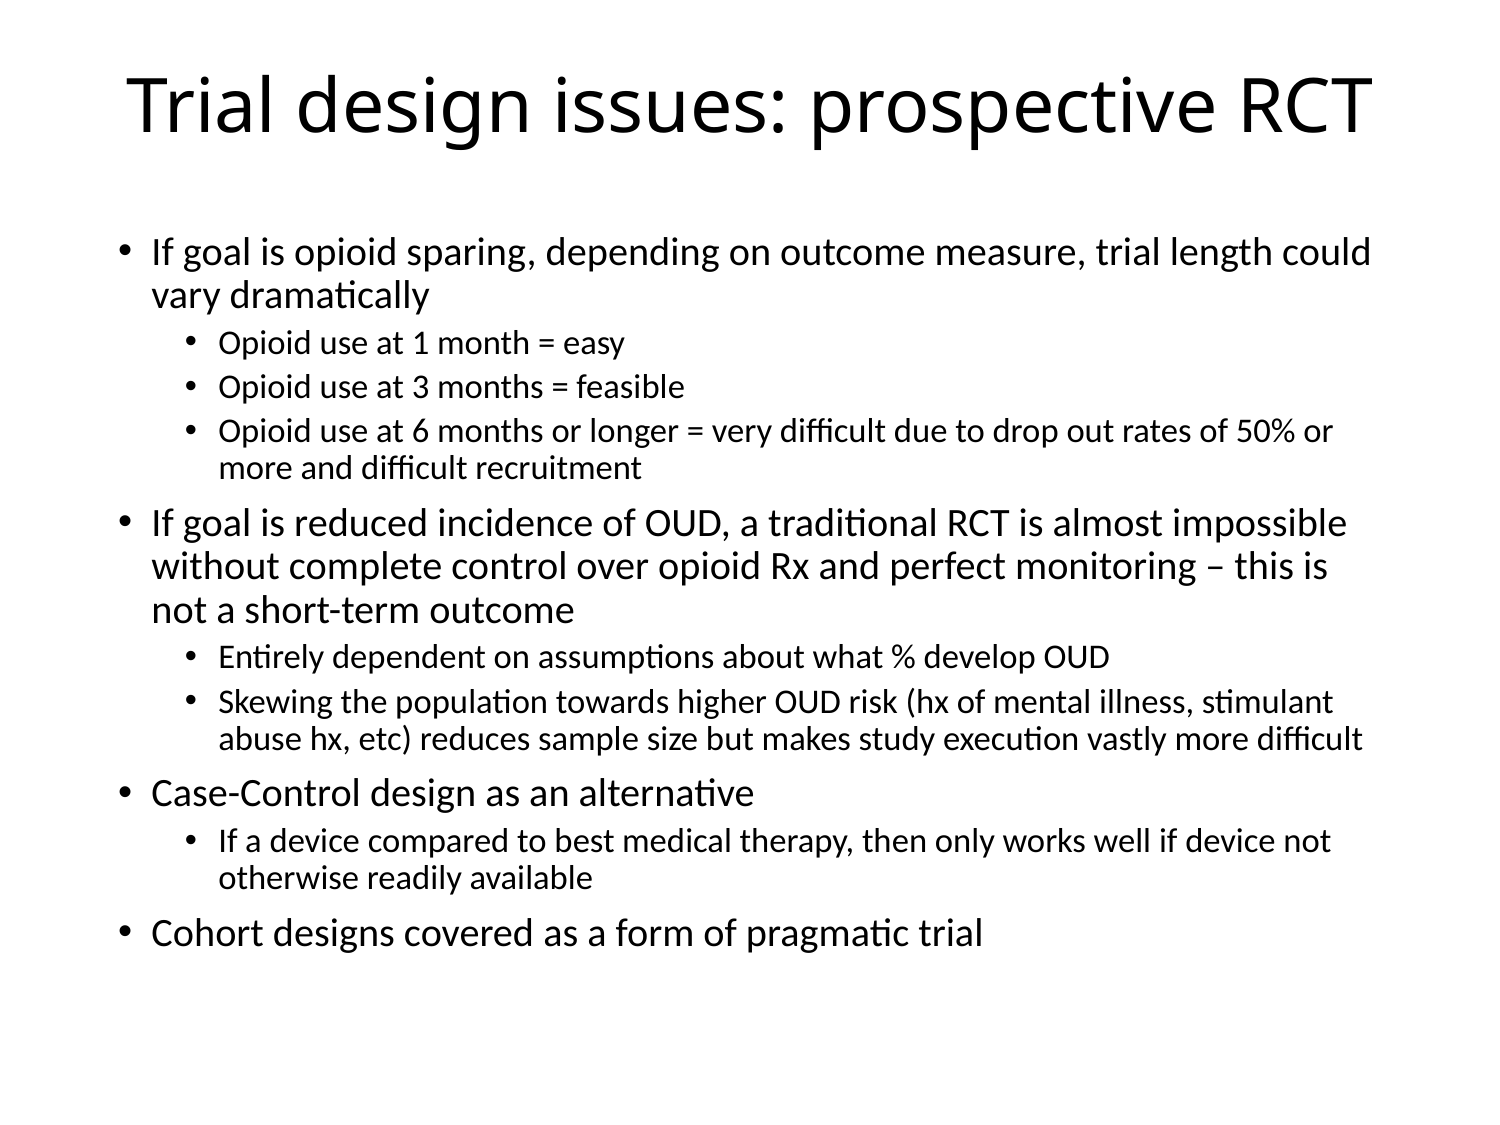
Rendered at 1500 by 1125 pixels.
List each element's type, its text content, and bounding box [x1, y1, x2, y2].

list If goal is opioid sparing, depending on outcome measure, trial length could vary dramatically Opioid use at 1 month = easy Opioid use at 3 months = feasible Opioid use at 6 months or longer = very difficult due to drop out rates of 50% or more and difficult recruitment If goal is reduced incidence of OUD, a traditional RCT is almost impossible without complete control over opioid Rx and perfect monitoring – this is not a short-term outcome Entirely dependent on assumptions about what % develop OUD Skewing the population towards higher OUD risk (hx of mental illness, stimulant abuse hx, etc) reduces sample size but makes study execution vastly more difficult Case-Control design as an alternative If a device compared to best medical therapy, then only works well if device not otherwise readily available Cohort designs covered as a form of pragmatic trial [103, 223, 1397, 989]
title Trial design issues: prospective RCT [103, 59, 1397, 175]
